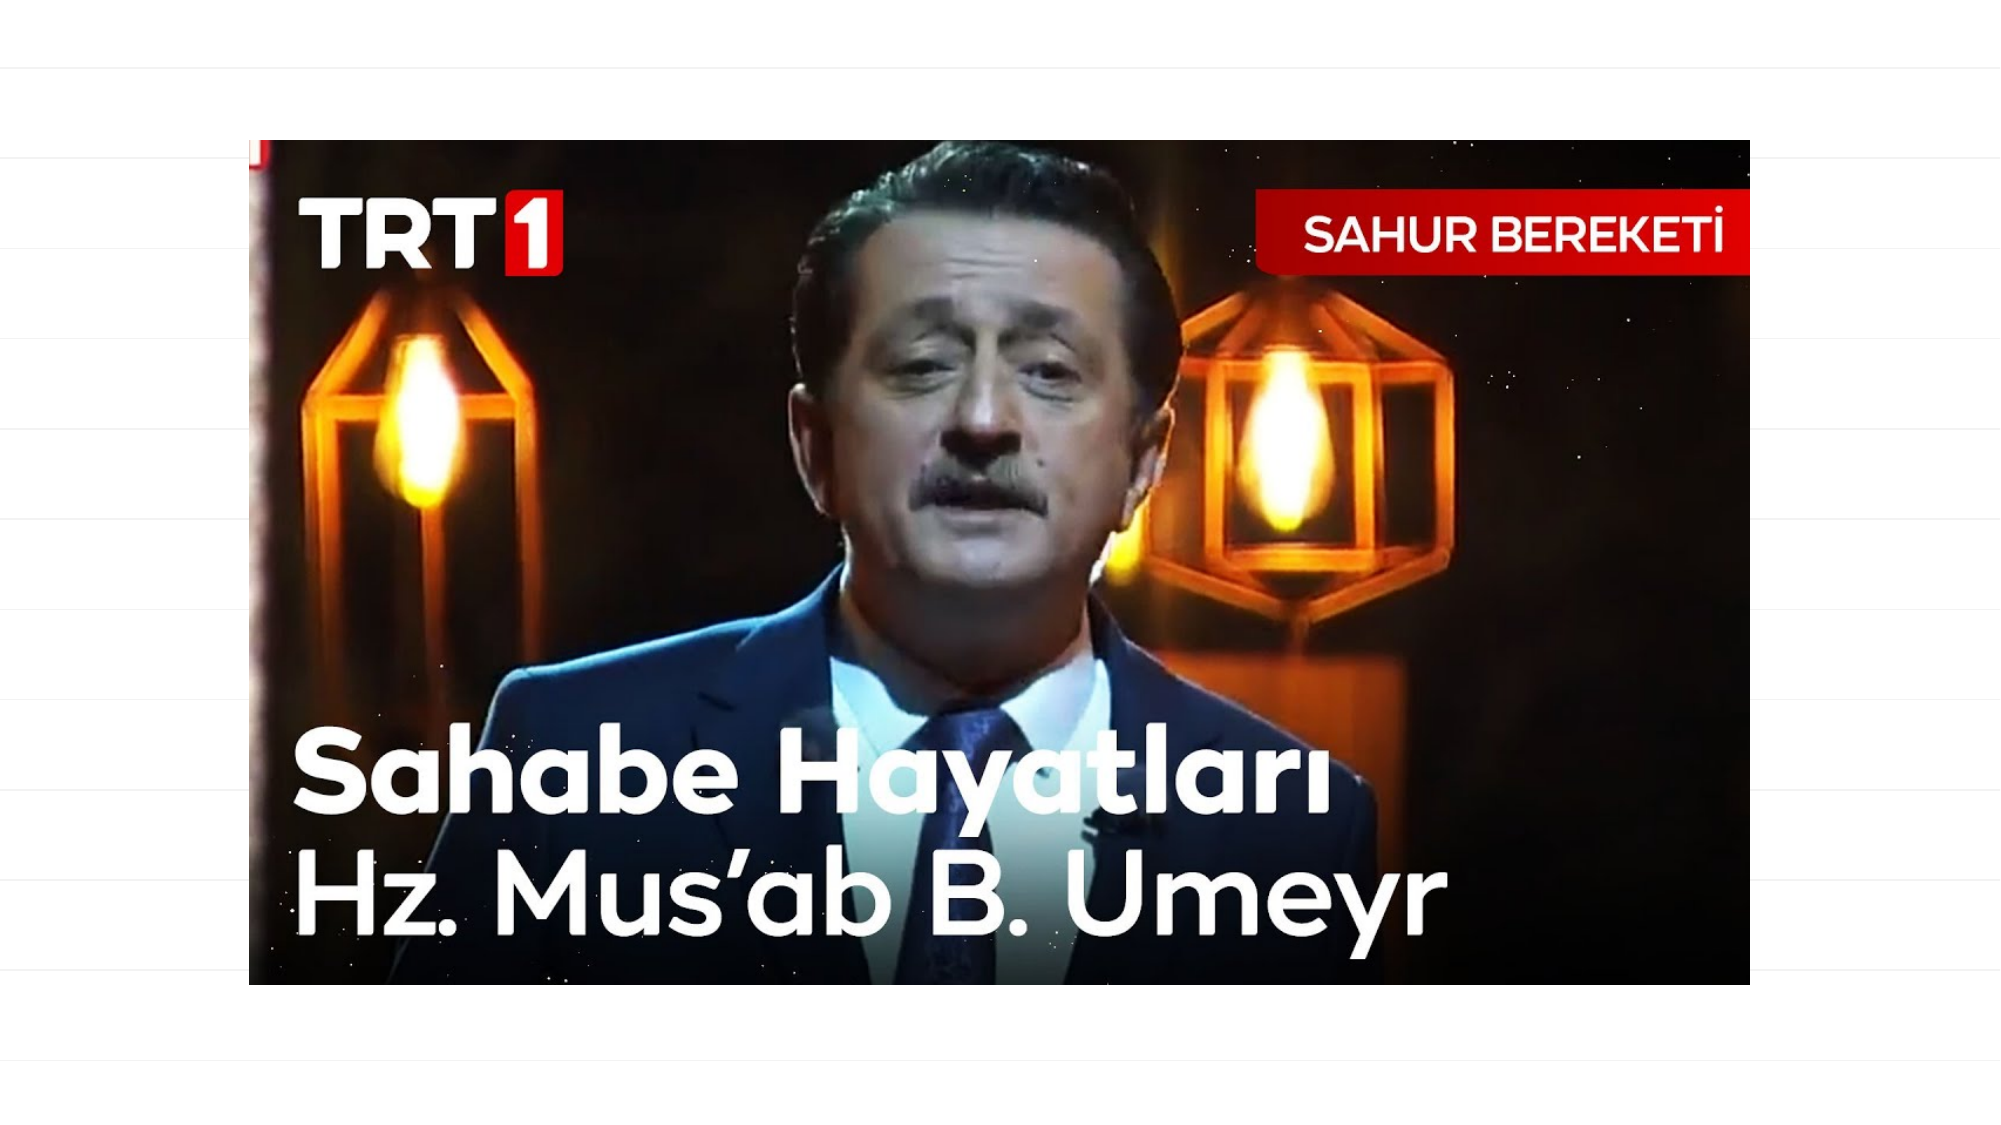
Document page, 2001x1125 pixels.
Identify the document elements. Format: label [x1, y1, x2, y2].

text_box [249, 140, 1751, 985]
